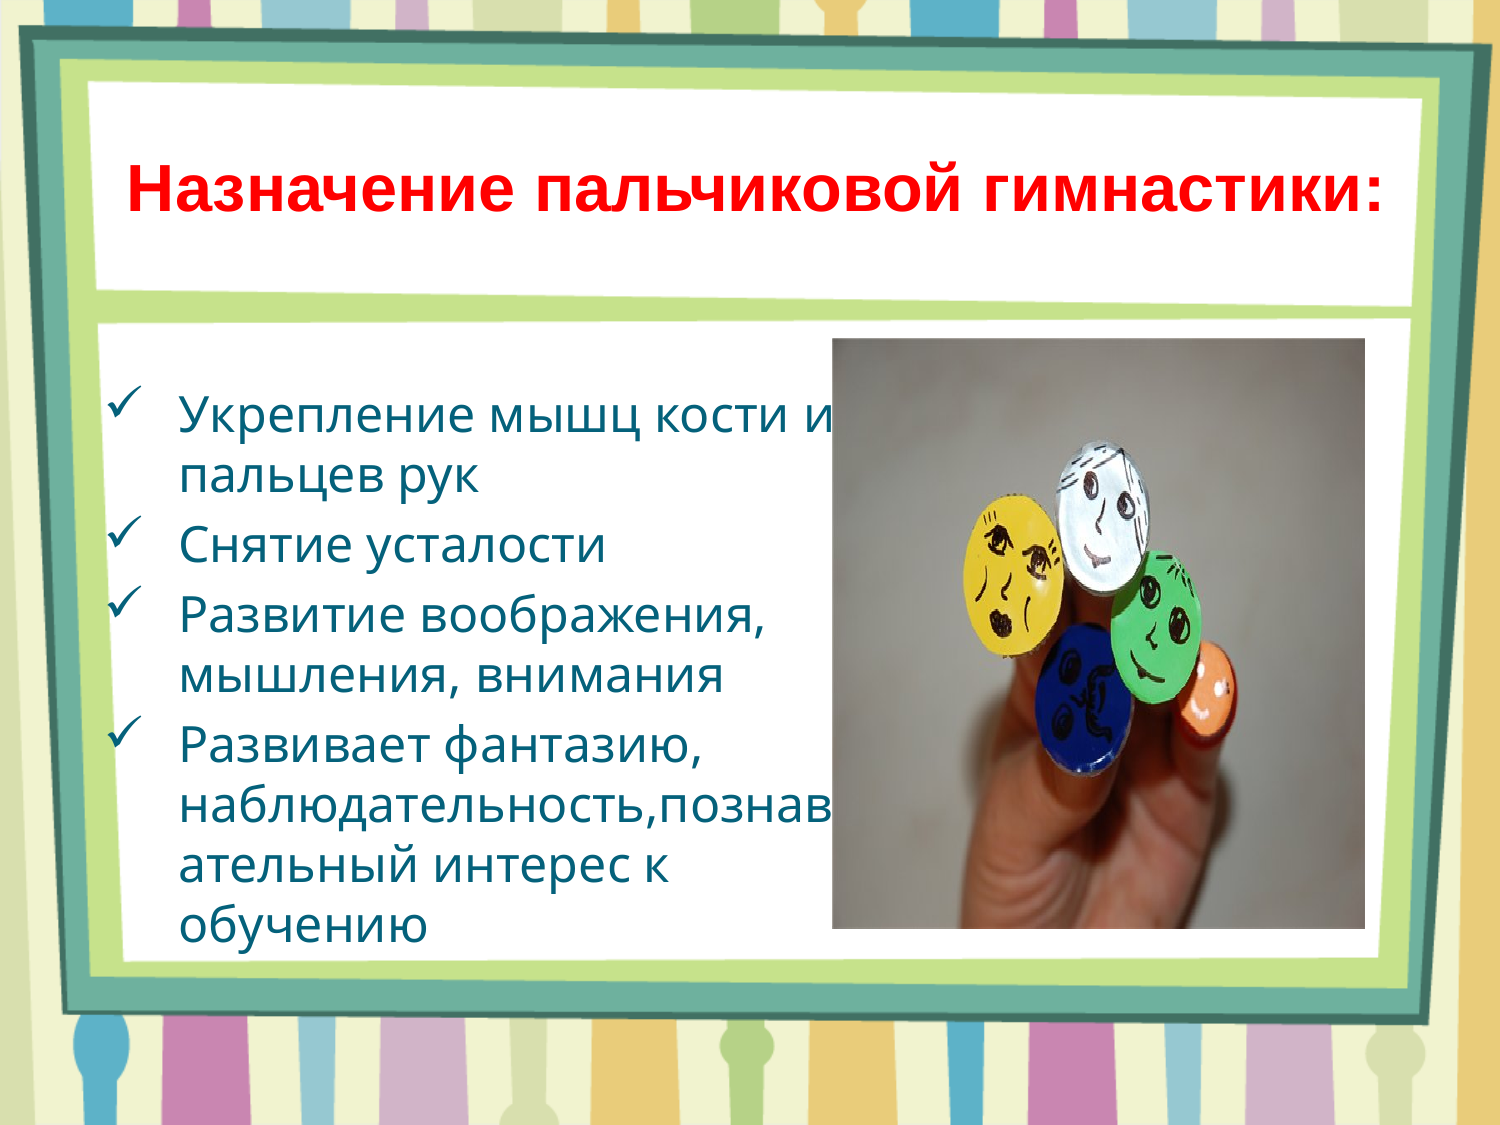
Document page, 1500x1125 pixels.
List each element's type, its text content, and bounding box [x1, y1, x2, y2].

picture [0, 0, 1500, 1125]
list Укрепление мышц кости и пальцев рук Снятие усталости Развитие воображения, мышления, внимания Развивает фантазию, наблюдательность,познавательный интерес к обучению [88, 374, 869, 1056]
title [74, 87, 1426, 276]
text_box Назначение пальчиковой гимнастики: [112, 137, 1459, 232]
text_box [374, 418, 827, 480]
